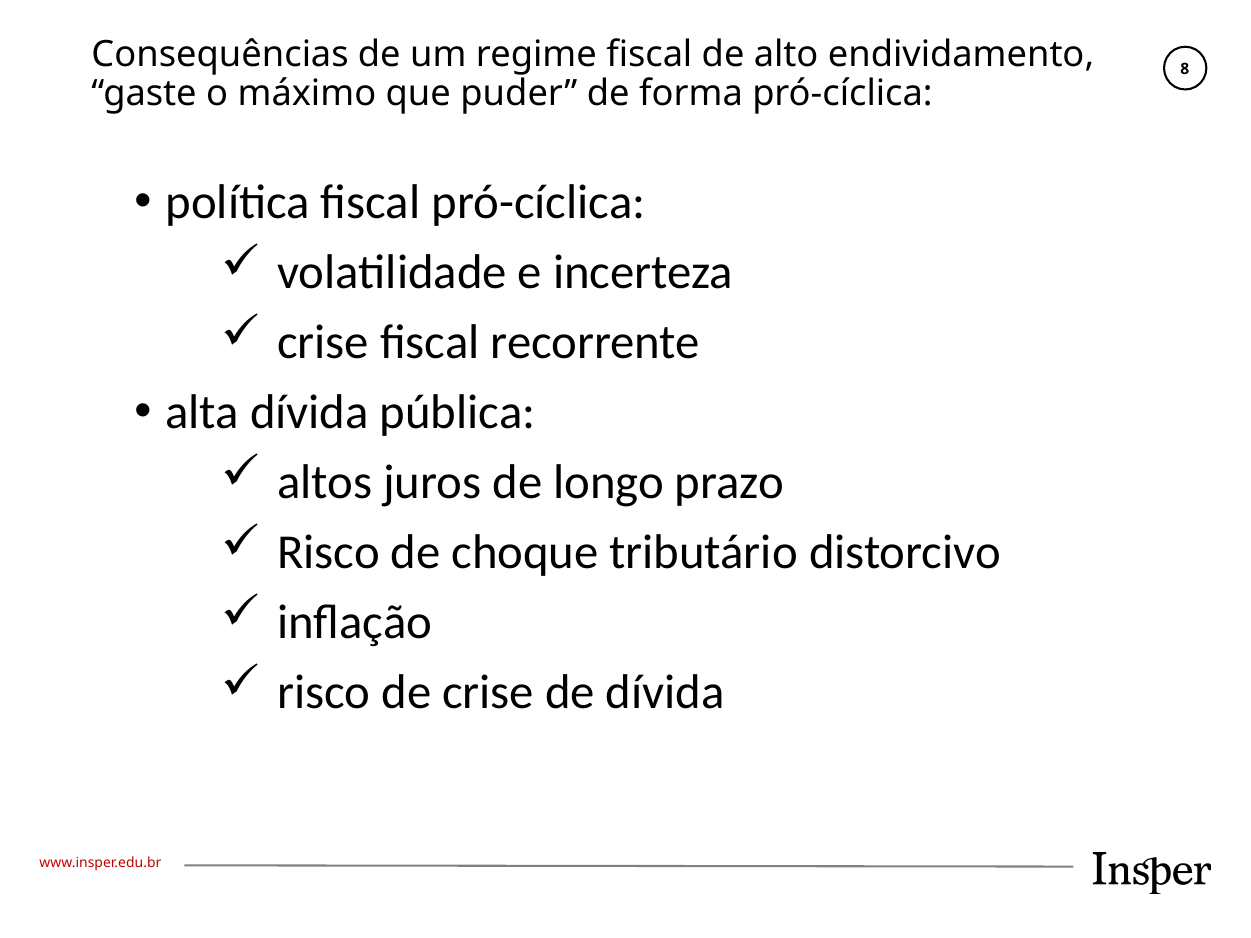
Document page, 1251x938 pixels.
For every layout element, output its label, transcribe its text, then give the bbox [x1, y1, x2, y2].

list política fiscal pró-cíclica: volatilidade e incerteza crise fiscal recorrente alta dívida pública: altos juros de longo prazo Risco de choque tributário distorcivo inflação risco de crise de dívida [85, 169, 1164, 751]
title Consequências de um regime fiscal de alto endividamento, “gaste o máximo que puder” de forma pró-cíclica: [76, 15, 1155, 134]
